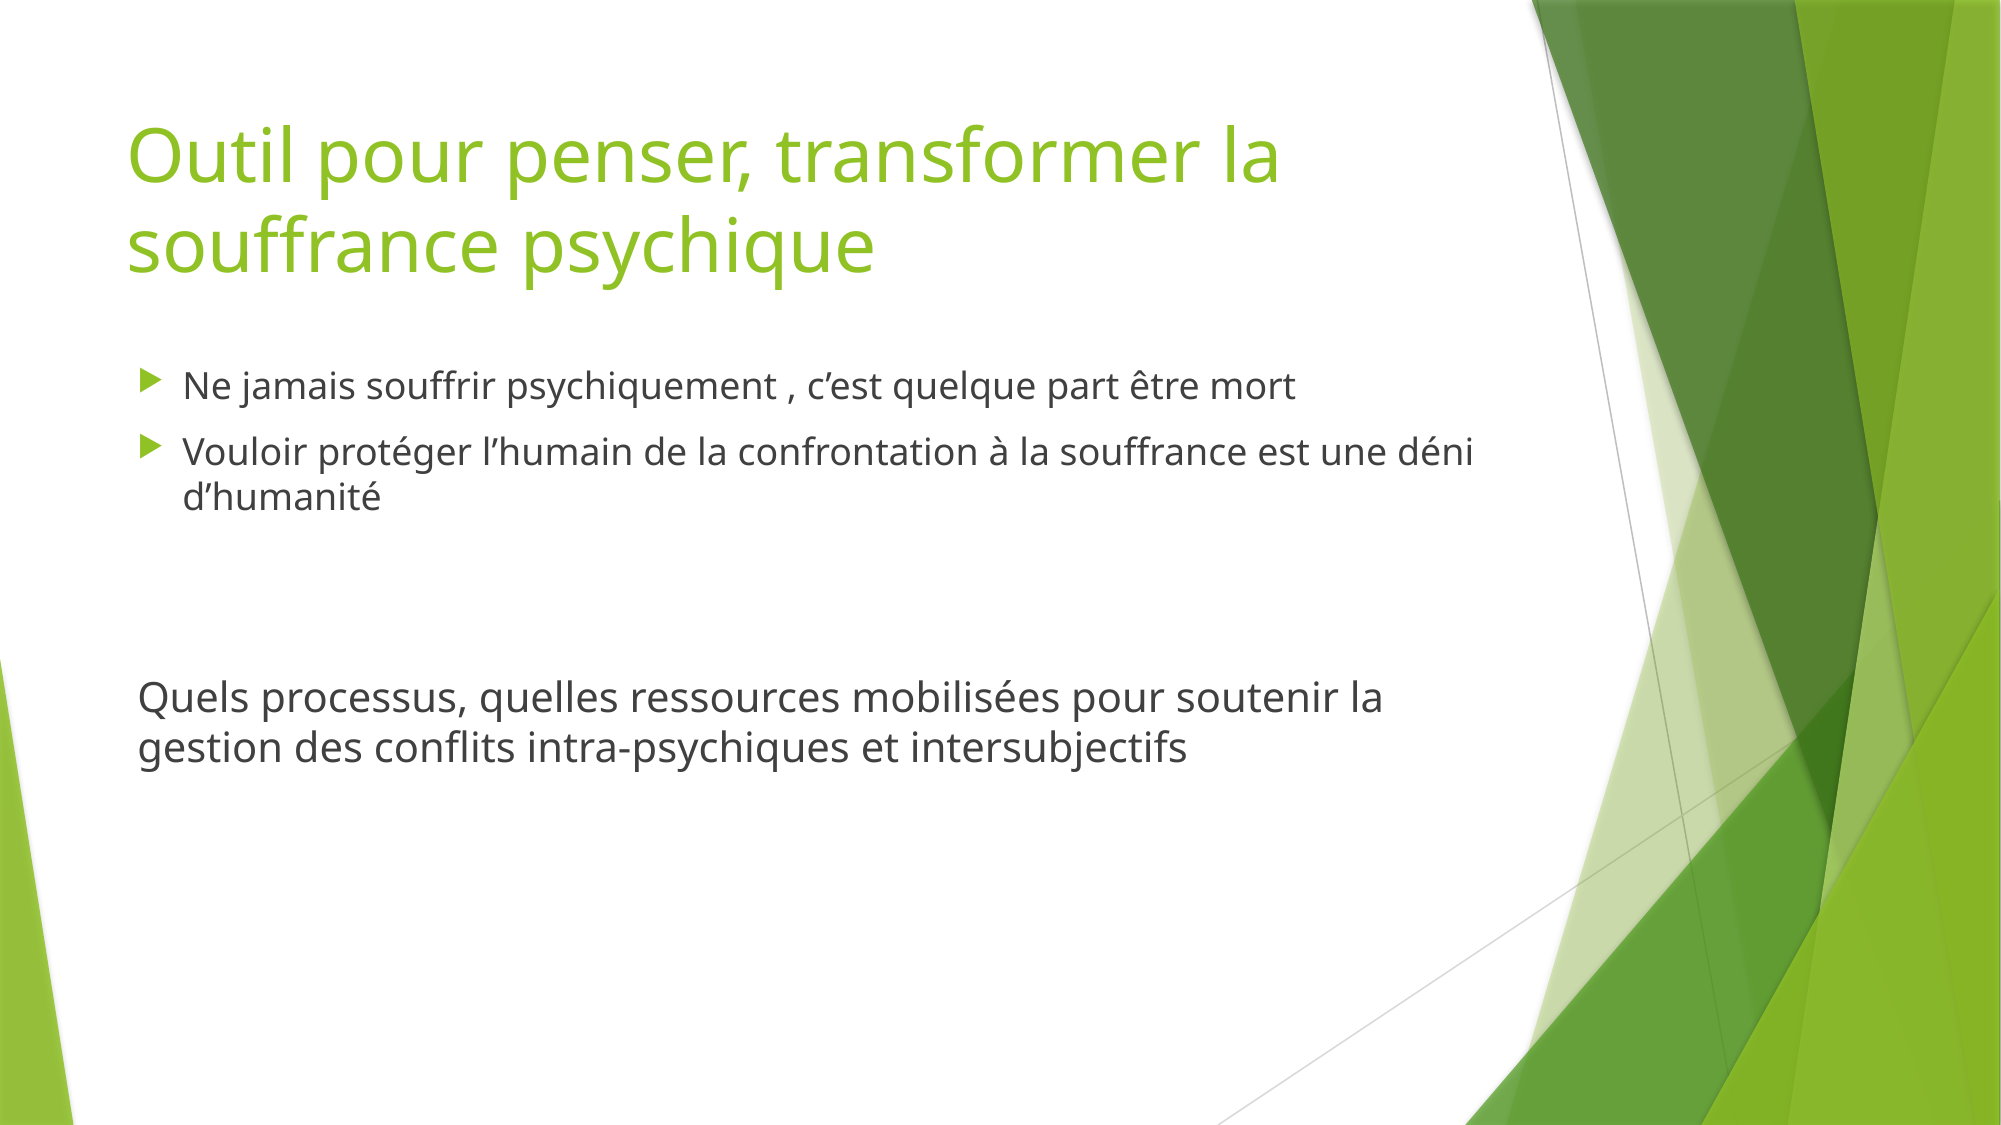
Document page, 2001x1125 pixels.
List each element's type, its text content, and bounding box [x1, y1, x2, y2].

title Outil pour penser, transformer la souffrance psychique [111, 99, 1522, 317]
list Ne jamais souffrir psychiquement , c’est quelque part être mort Vouloir protéger l’humain de la confrontation à la souffrance est une déni d’humanité Quels processus, quelles ressources mobilisées pour soutenir la gestion des conflits intra-psychiques et intersubjectifs [111, 354, 1522, 992]
